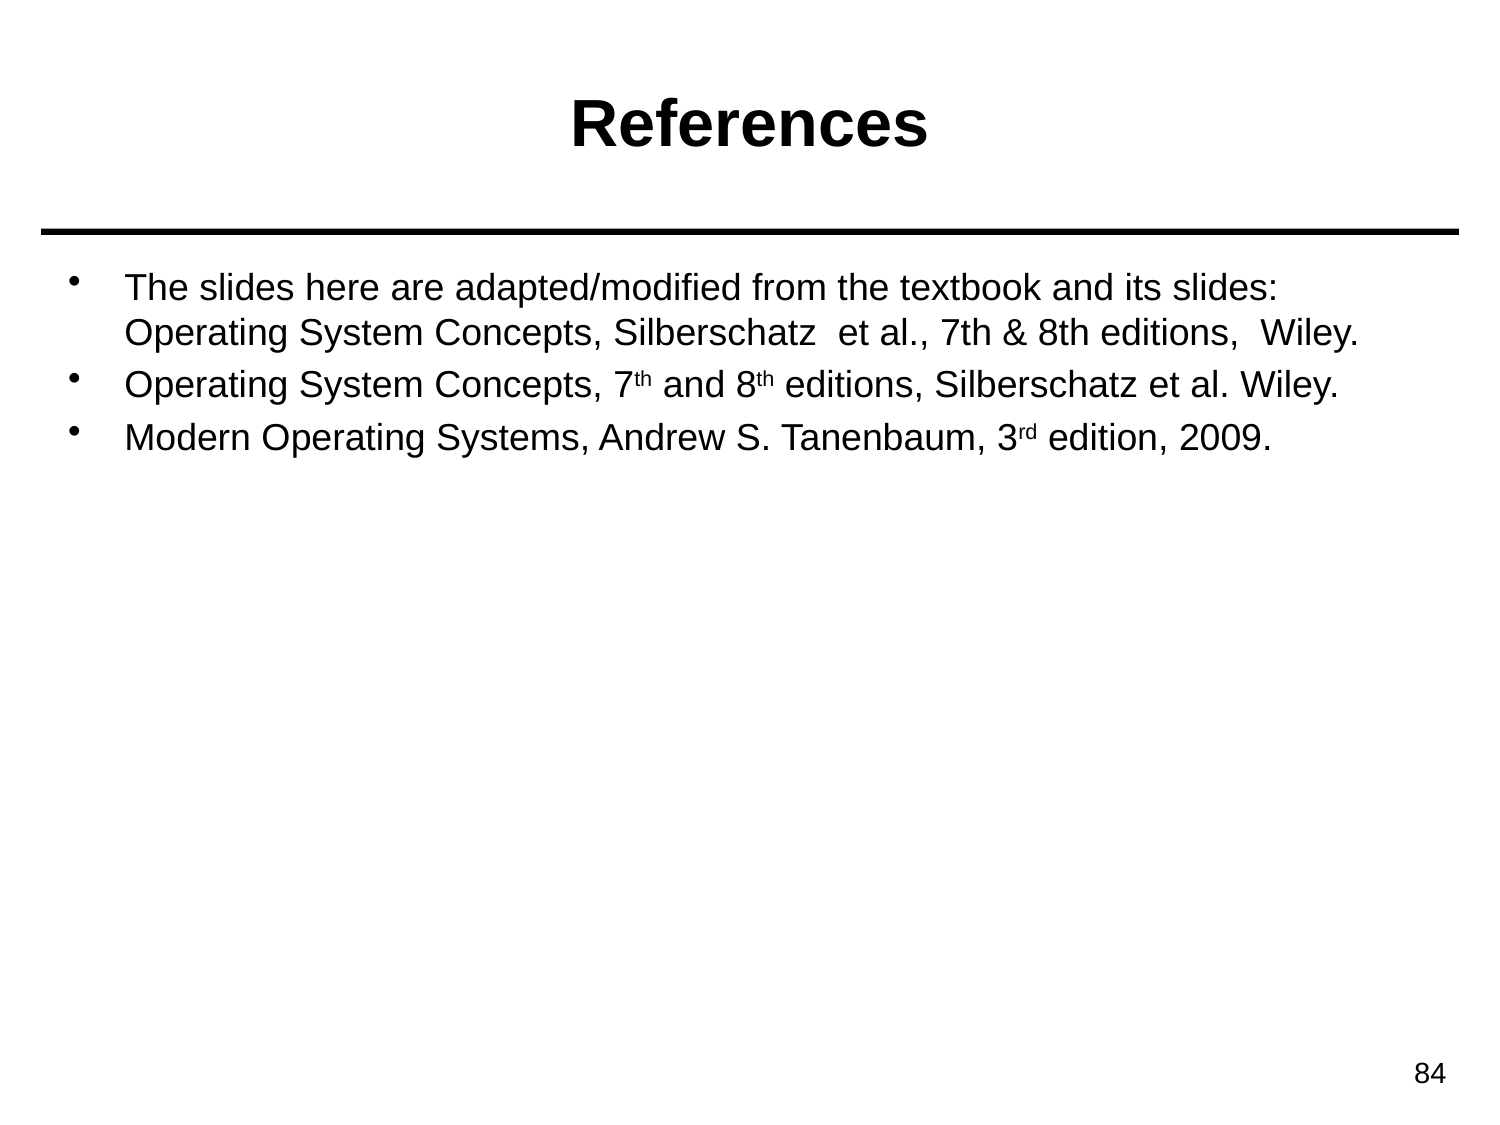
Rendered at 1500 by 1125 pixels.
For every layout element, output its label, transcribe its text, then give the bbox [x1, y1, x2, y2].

slide_number 84 [1305, 1046, 1462, 1098]
title References [53, 26, 1447, 214]
list The slides here are adapted/modified from the textbook and its slides: Operating System Concepts, Silberschatz et al., 7th & 8th editions, Wiley. Operating System Concepts, 7th and 8th editions, Silberschatz et al. Wiley. Modern Operating Systems, Andrew S. Tanenbaum, 3rd edition, 2009. [53, 255, 1447, 1024]
